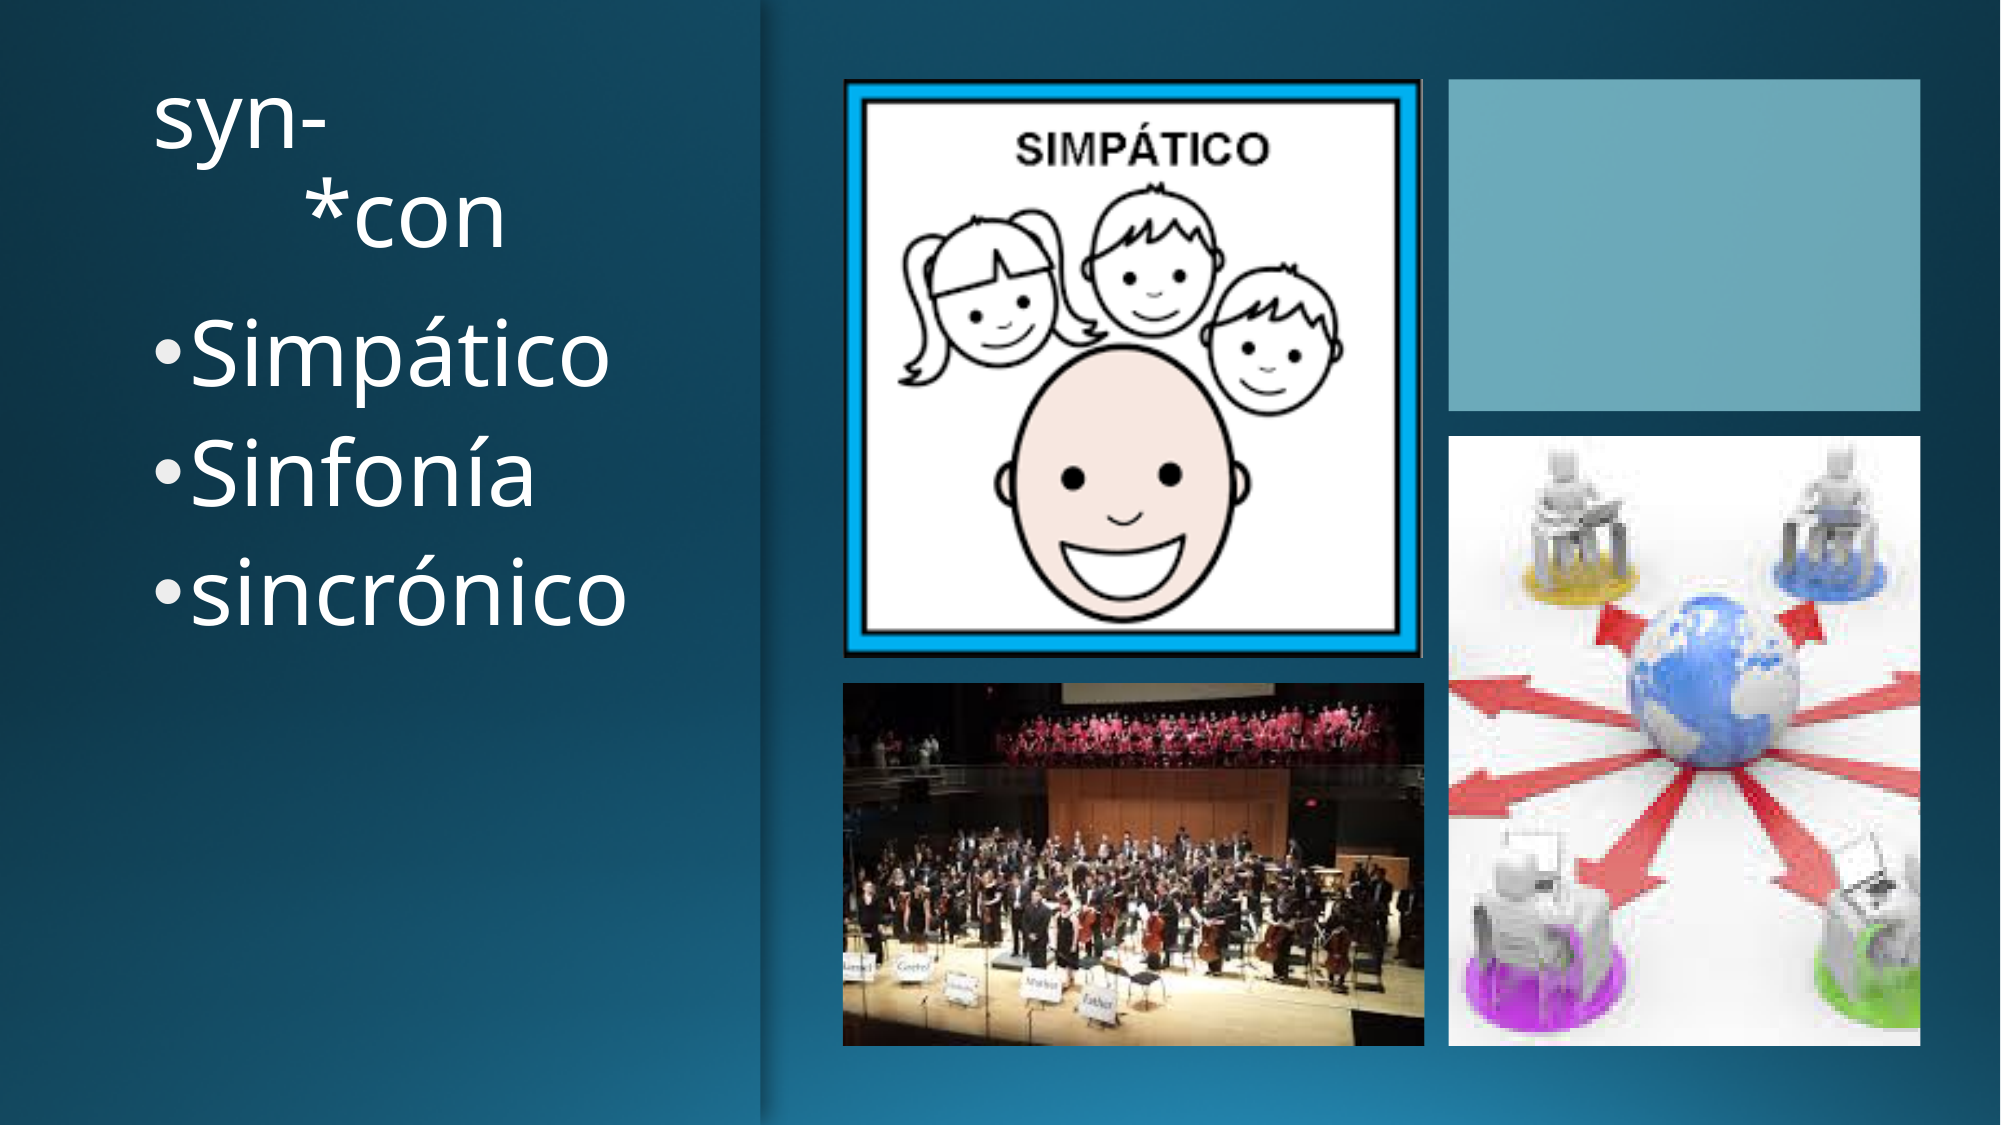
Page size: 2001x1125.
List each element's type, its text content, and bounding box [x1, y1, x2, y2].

list Simpático Sinfonía sincrónico [137, 299, 709, 1014]
title syn- *con [137, 59, 709, 278]
text_box [1448, 78, 1921, 412]
text_box [0, 0, 761, 1125]
picture [761, 0, 2001, 1125]
